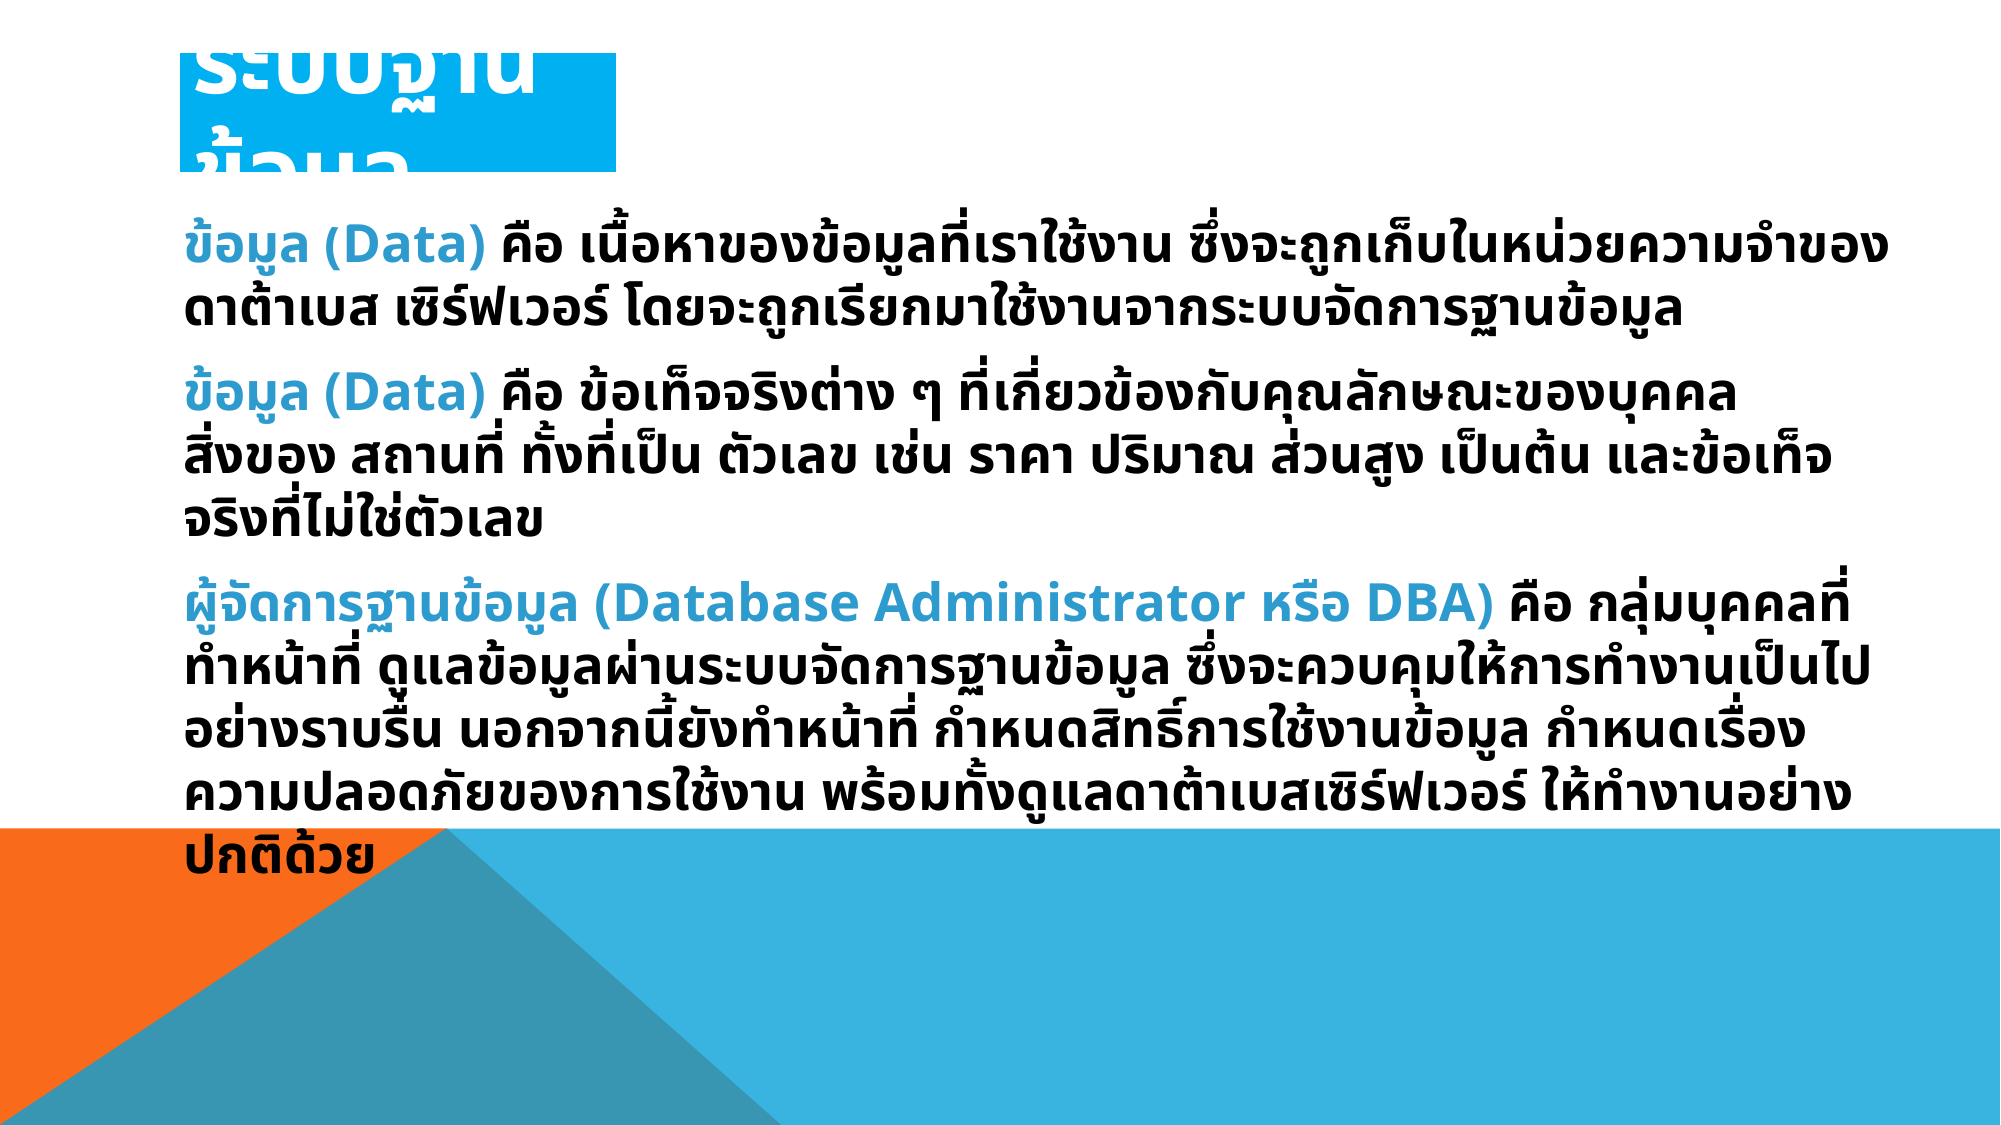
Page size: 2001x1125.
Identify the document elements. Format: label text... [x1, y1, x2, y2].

text_box ระบบฐานข้อมูล [175, 49, 620, 176]
list ข้อมูล (Data) คือ เนื้อหาของข้อมูลที่เราใช้งาน ซึ่งจะถูกเก็บในหน่วยความจําของดาต้าเบส เซิร์ฟเวอร์ โดยจะถูกเรียกมาใช้งานจากระบบจัดการฐานข้อมูล ข้อมูล (Data) คือ ข้อเท็จจริงต่าง ๆ ที่เกี่ยวข้องกับคุณลักษณะของบุคคล สิ่งของ สถานที่ ทั้งที่เป็น ตัวเลข เช่น ราคา ปริมาณ ส่วนสูง เป็นต้น และข้อเท็จจริงที่ไม่ใช่ตัวเลข ผู้จัดการฐานข้อมูล (Database Administrator หรือ DBA) คือ กลุ่มบุคคลที่ทําหน้าที่ ดูแลข้อมูลผ่านระบบจัดการฐานข้อมูล ซึ่งจะควบคุมให้การทํางานเป็นไปอย่างราบรื่น นอกจากนี้ยังทําหน้าที่ กําหนดสิทธิ์การใช้งานข้อมูล กําหนดเรื่องความปลอดภัยของการใช้งาน พร้อมทั้งดูแลดาต้าเบสเซิร์ฟเวอร์ ให้ทํางานอย่างปกติด้วย [145, 202, 1907, 895]
